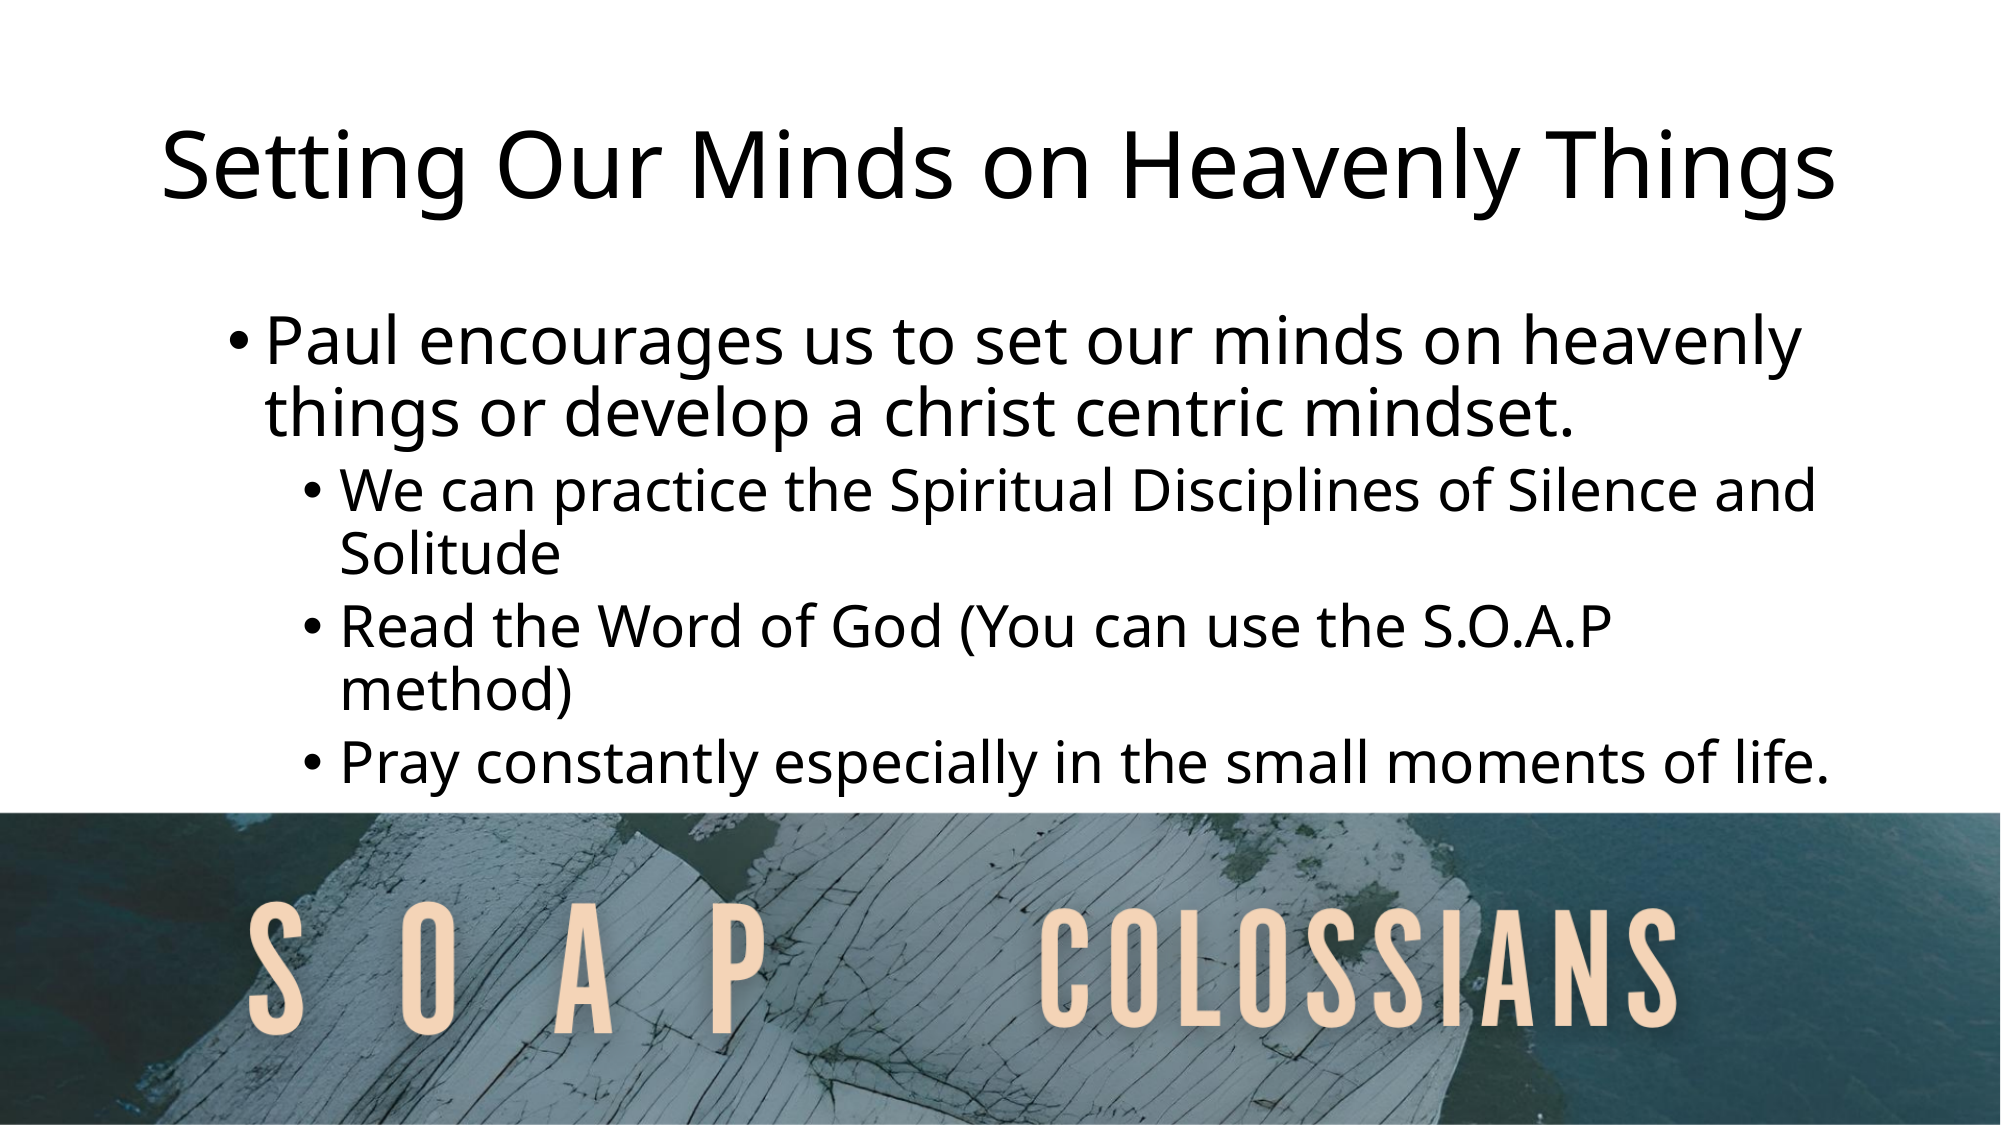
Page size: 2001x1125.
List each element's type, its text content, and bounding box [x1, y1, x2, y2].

title Setting Our Minds on Heavenly Things [137, 59, 1863, 278]
list Paul encourages us to set our minds on heavenly things or develop a christ centric mindset. We can practice the Spiritual Disciplines of Silence and Solitude Read the Word of God (You can use the S.O.A.P method) Pray constantly especially in the small moments of life. [137, 299, 1863, 1014]
picture [0, 0, 2001, 1125]
